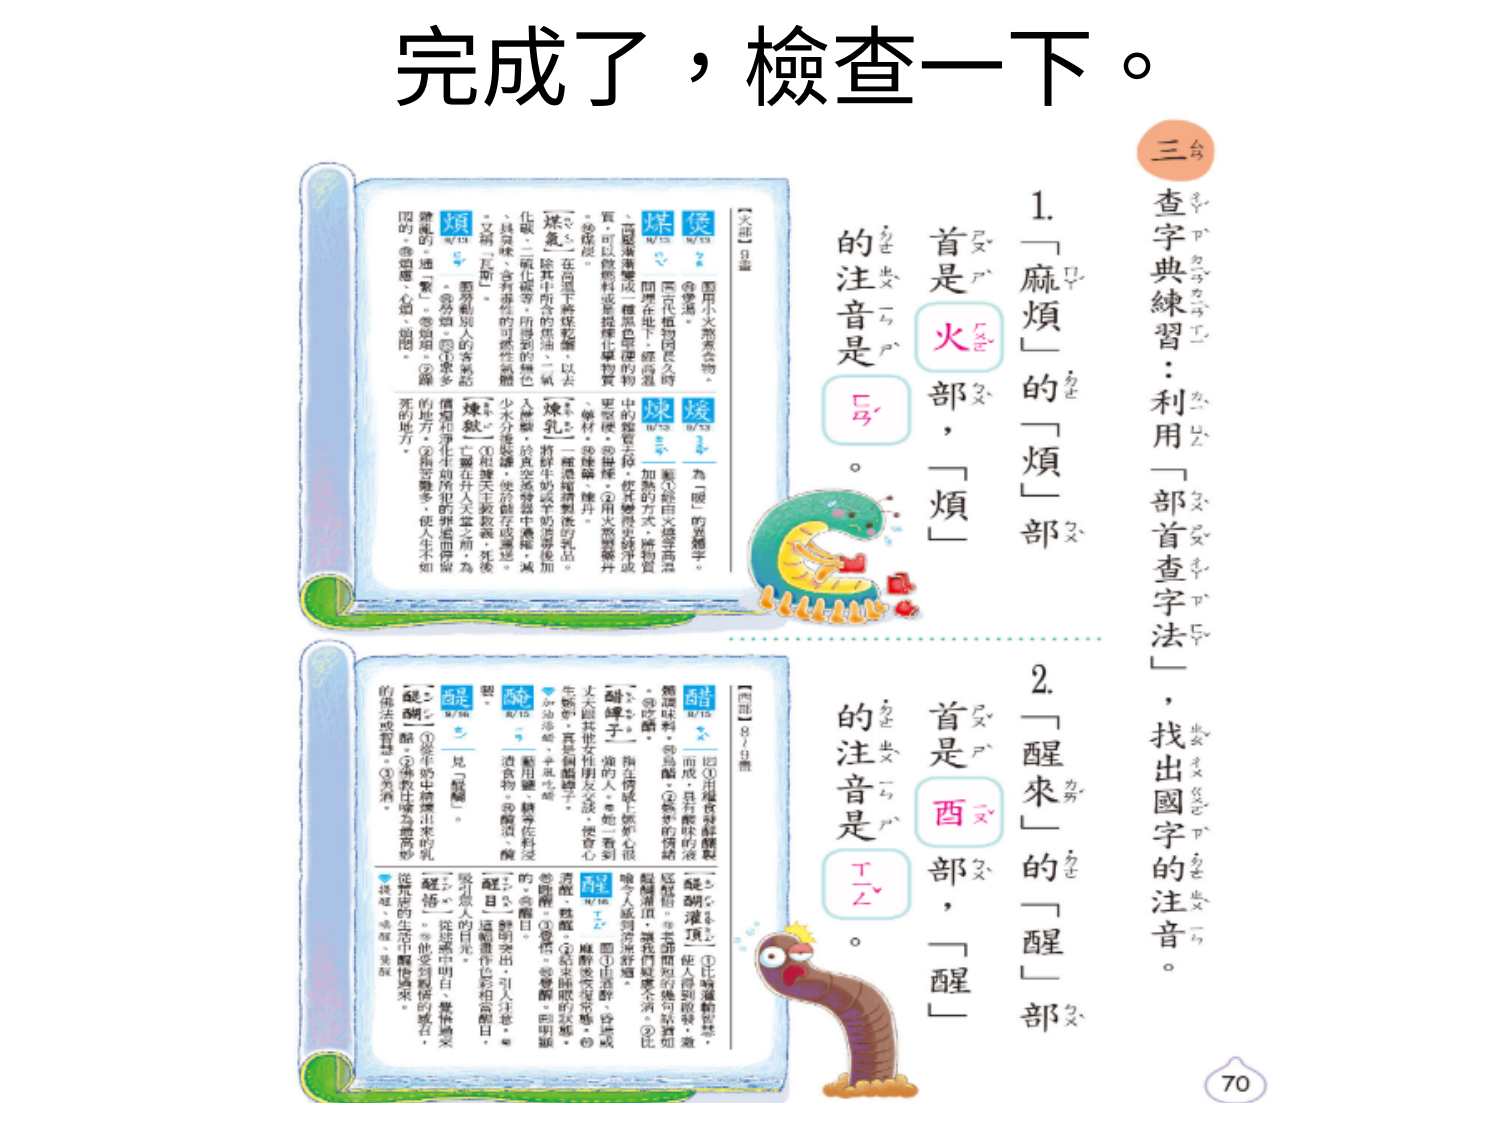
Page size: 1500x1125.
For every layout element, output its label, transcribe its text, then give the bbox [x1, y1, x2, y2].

picture [277, 112, 1270, 1103]
title 完成了，檢查一下。 [75, 22, 1500, 218]
